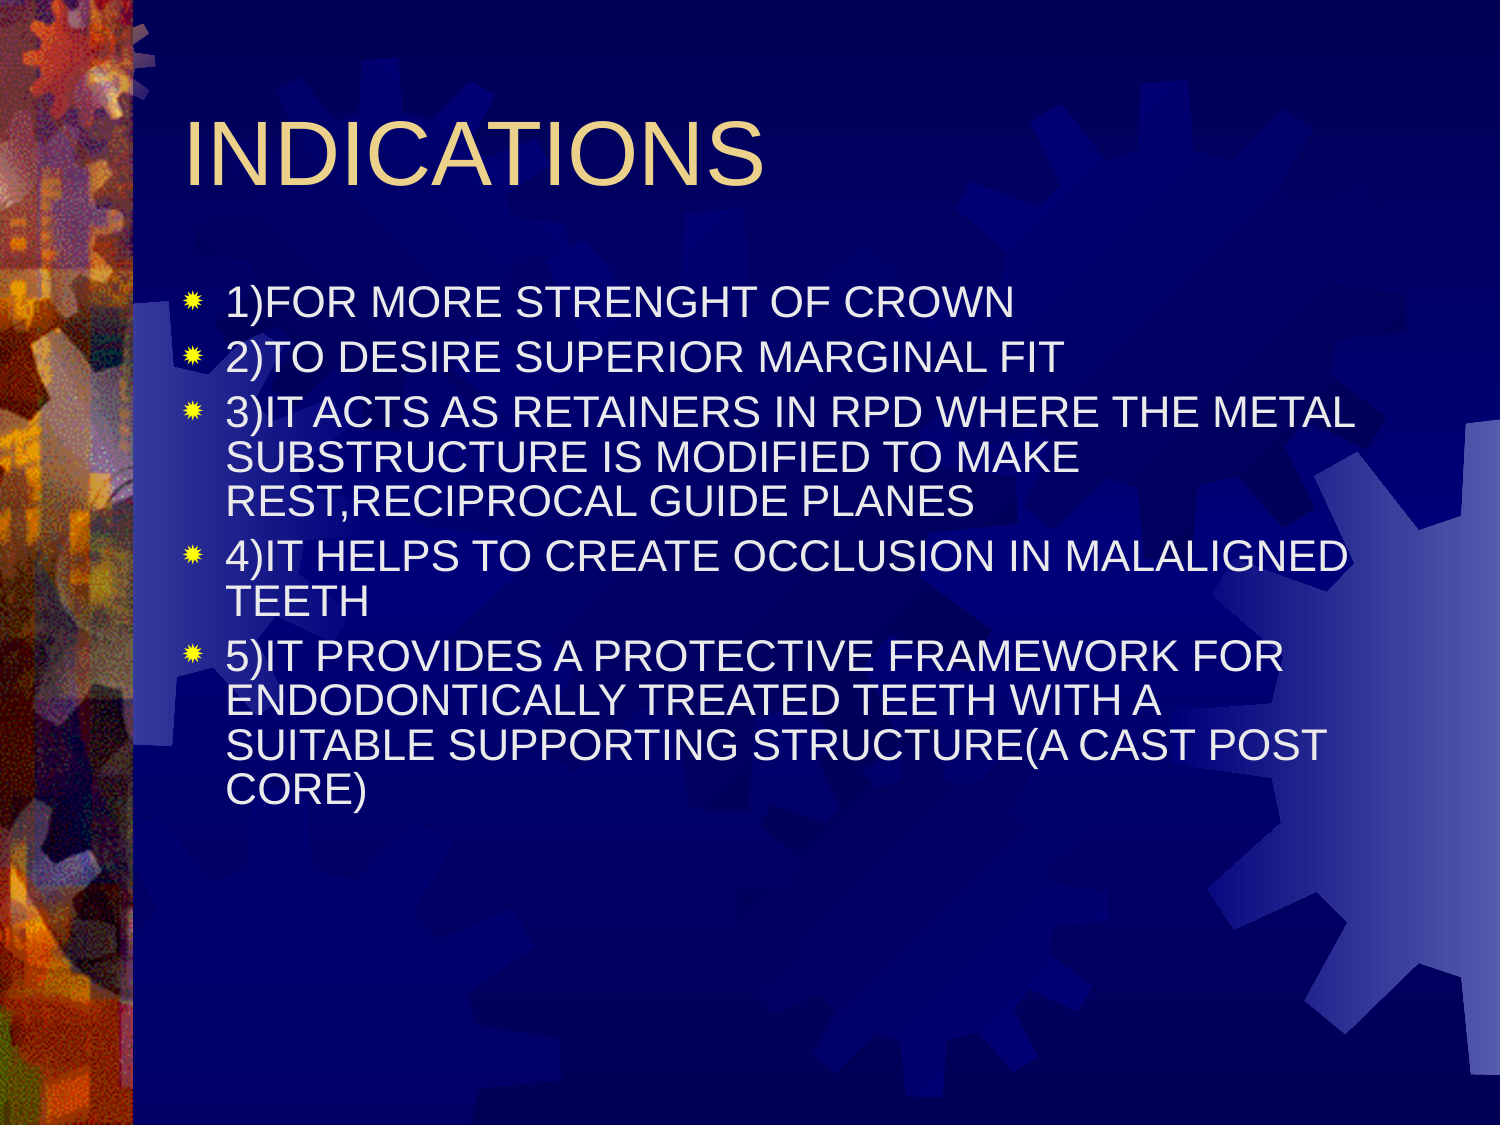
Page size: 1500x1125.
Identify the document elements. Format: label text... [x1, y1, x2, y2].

picture [0, 0, 133, 1125]
title INDICATIONS [174, 49, 1451, 214]
list 1)FOR MORE STRENGHT OF CROWN 2)TO DESIRE SUPERIOR MARGINAL FIT 3)IT ACTS AS RETAINERS IN RPD WHERE THE METAL SUBSTRUCTURE IS MODIFIED TO MAKE REST,RECIPROCAL GUIDE PLANES 4)IT HELPS TO CREATE OCCLUSION IN MALALIGNED TEETH 5)IT PROVIDES A PROTECTIVE FRAMEWORK FOR ENDODONTICALLY TREATED TEETH WITH A SUITABLE SUPPORTING STRUCTURE(A CAST POST CORE) [174, 274, 1388, 863]
